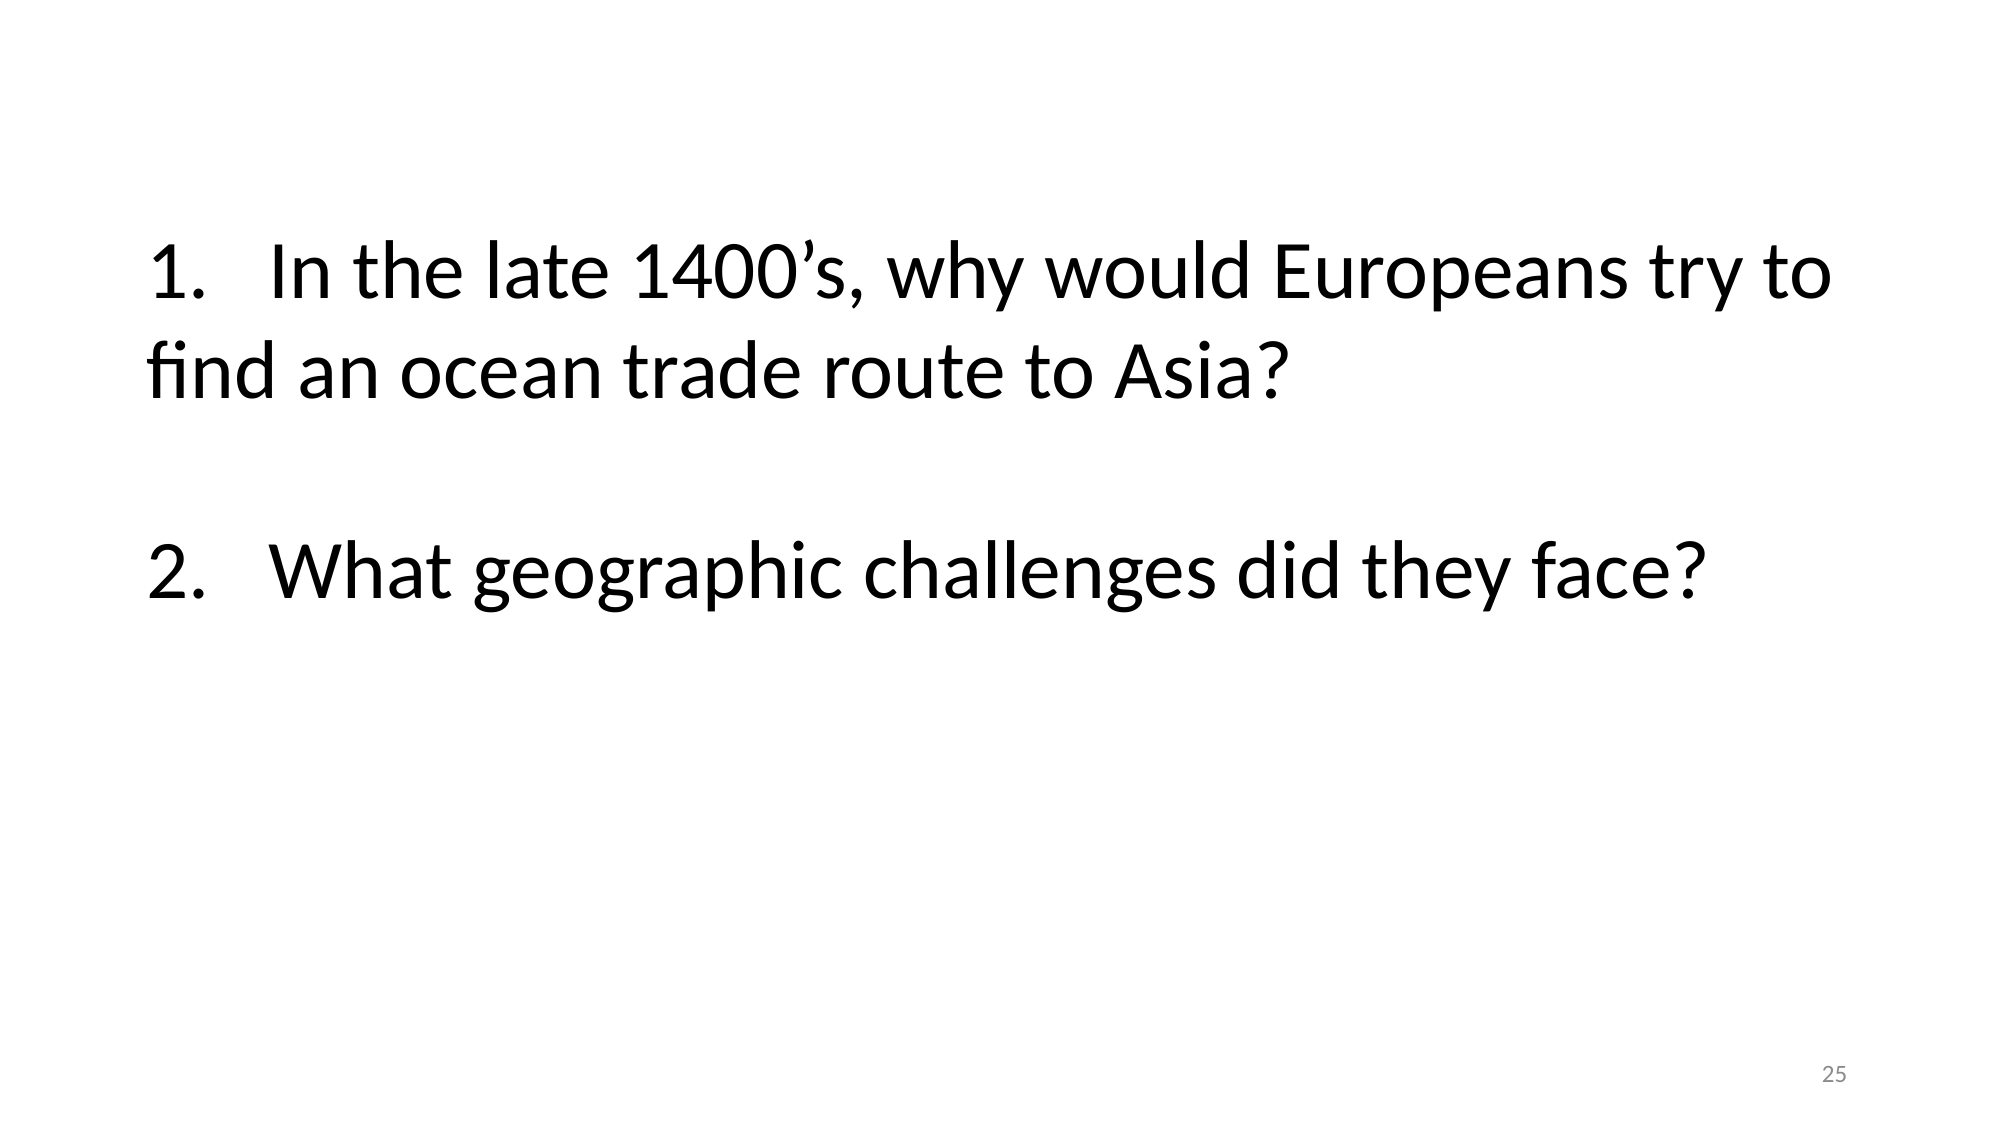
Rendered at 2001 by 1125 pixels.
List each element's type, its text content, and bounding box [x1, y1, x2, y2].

text_box In the late 1400’s, why would Europeans try to find an ocean trade route to Asia? What geographic challenges did they face? [132, 208, 1868, 768]
slide_number 25 [1412, 1042, 1863, 1103]
